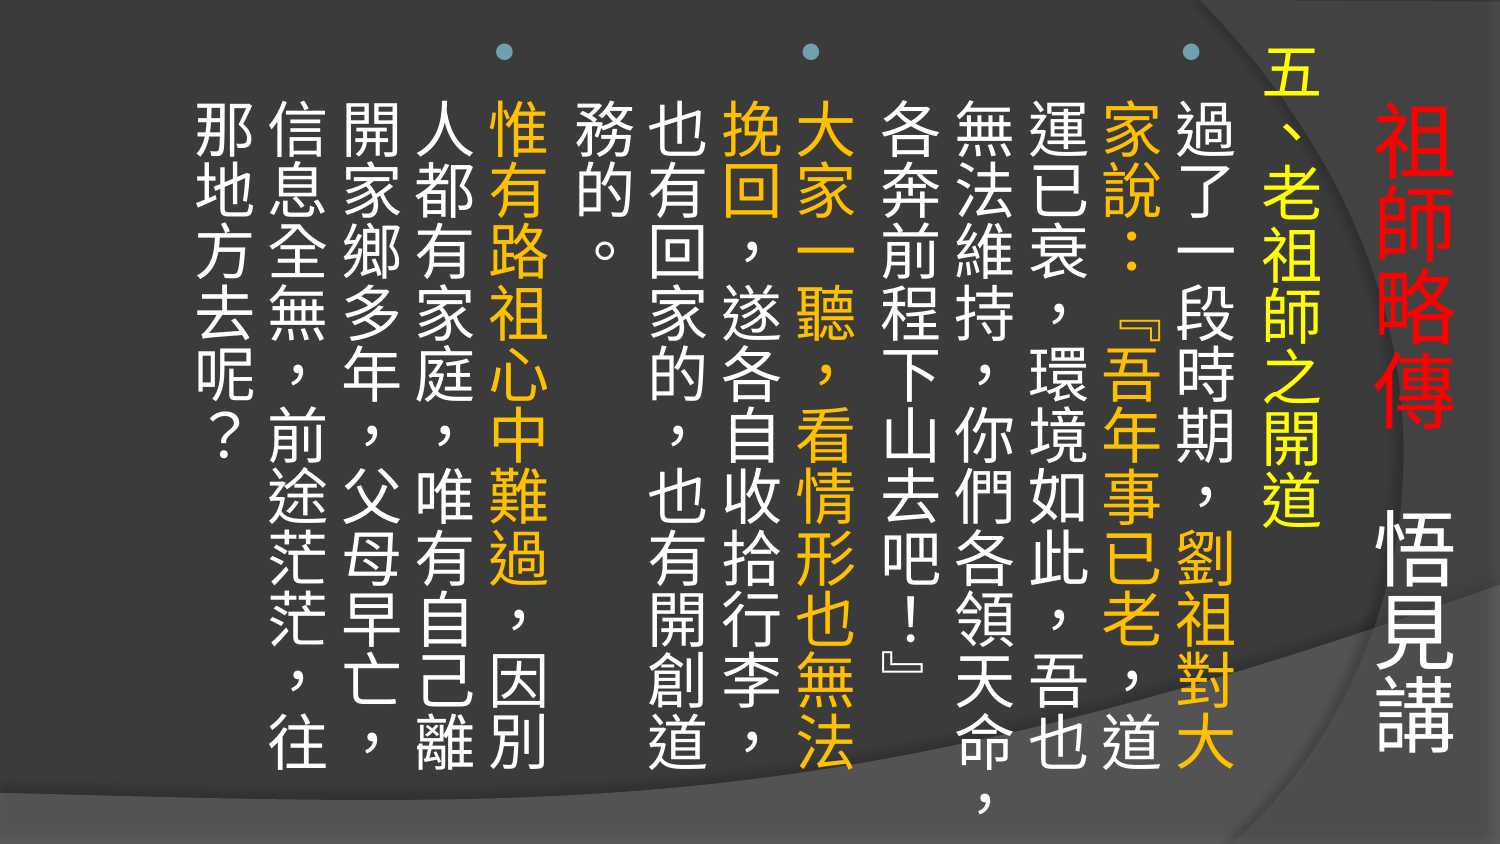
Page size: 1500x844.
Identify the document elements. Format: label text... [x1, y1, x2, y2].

title 祖師略傳 悟見講 [1352, 43, 1473, 812]
list 五、老祖師之開道 過了一段時期，劉祖對大家說：『吾年事已老，道運已衰，環境如此，吾也無法維持，你們各領天命，各奔前程下山去吧！』 大家一聽，看情形也無法挽回，遂各自收拾行李，也有回家的，也有開創道務的。 惟有路祖心中難過，因別人都有家庭，唯有自己離開家鄉多年，父母早亡，信息全無，前途茫茫，往那地方去呢？ [17, 20, 1341, 824]
